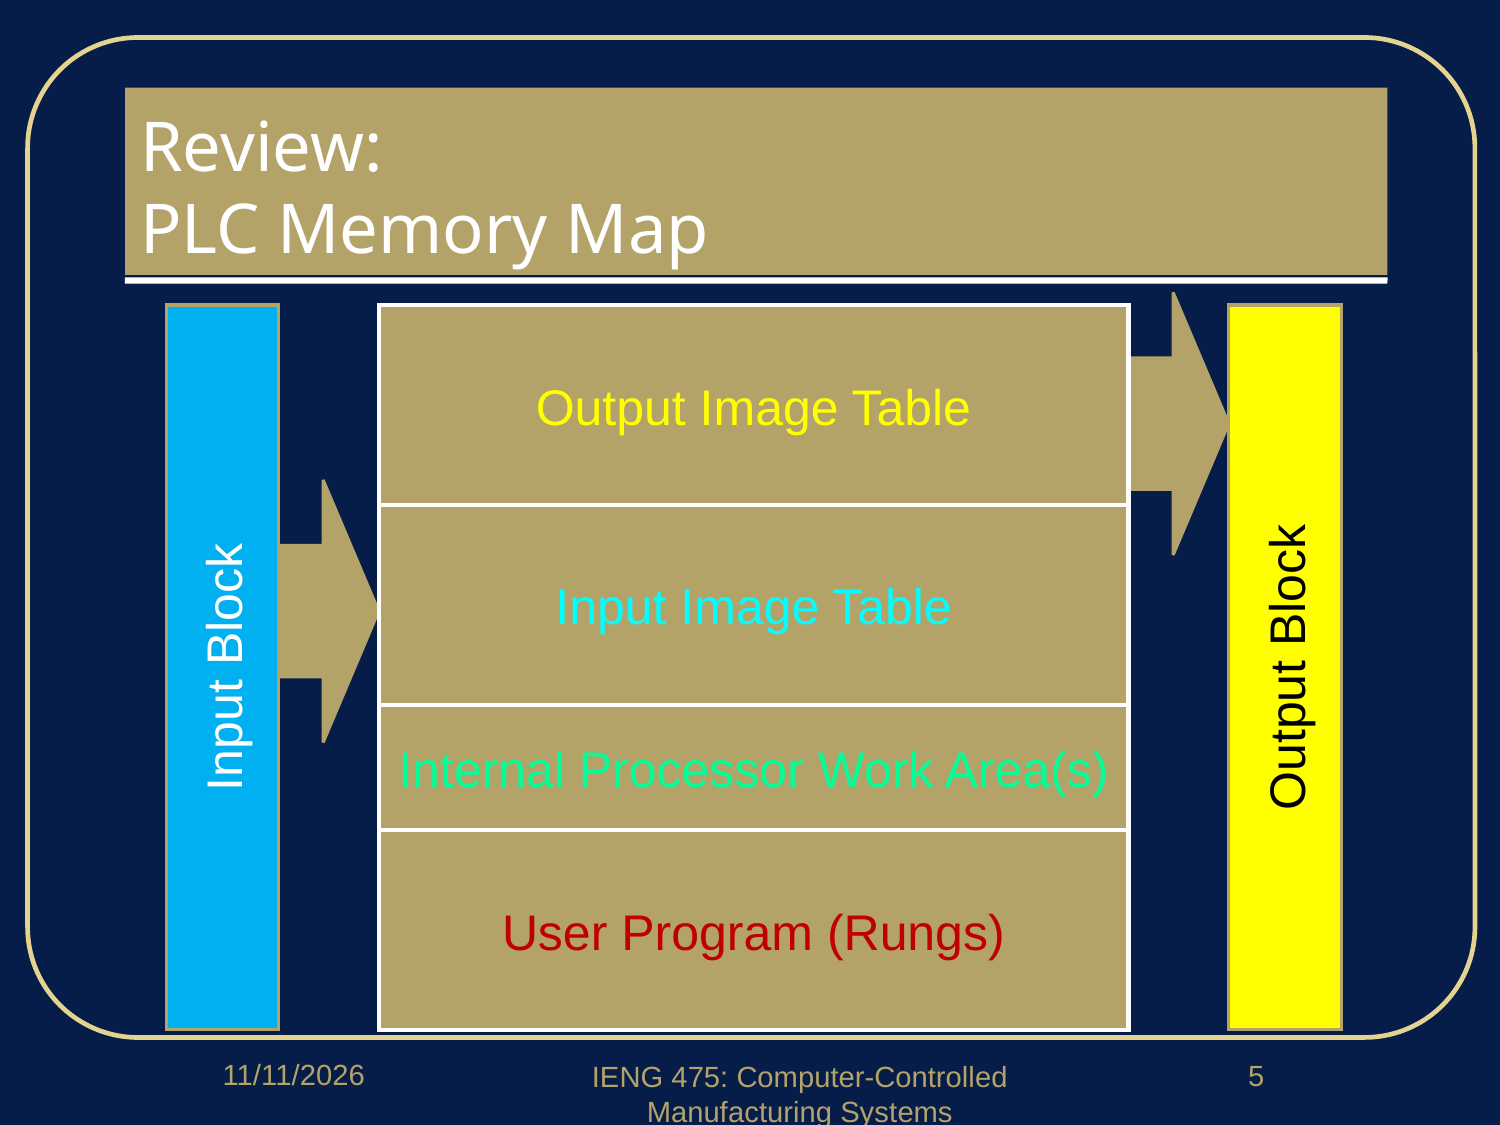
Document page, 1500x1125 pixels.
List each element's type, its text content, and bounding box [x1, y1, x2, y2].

text_box Input Block [166, 304, 279, 1030]
text_box User Program (Rungs) [378, 830, 1129, 1030]
text_box Internal Processor Work Area(s) [378, 704, 1129, 830]
text_box Input Image Table [378, 504, 1129, 704]
text_box Output Block [1228, 304, 1342, 1030]
slide_number 5 [1124, 1049, 1388, 1125]
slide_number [124, 1048, 463, 1124]
text_box [1129, 292, 1229, 555]
footer IENG 475: Computer-Controlled Manufacturing Systems [537, 1050, 1063, 1125]
text_box Output Image Table [378, 304, 1129, 504]
title Review: PLC Memory Map [125, 87, 1388, 275]
text_box [278, 479, 378, 743]
